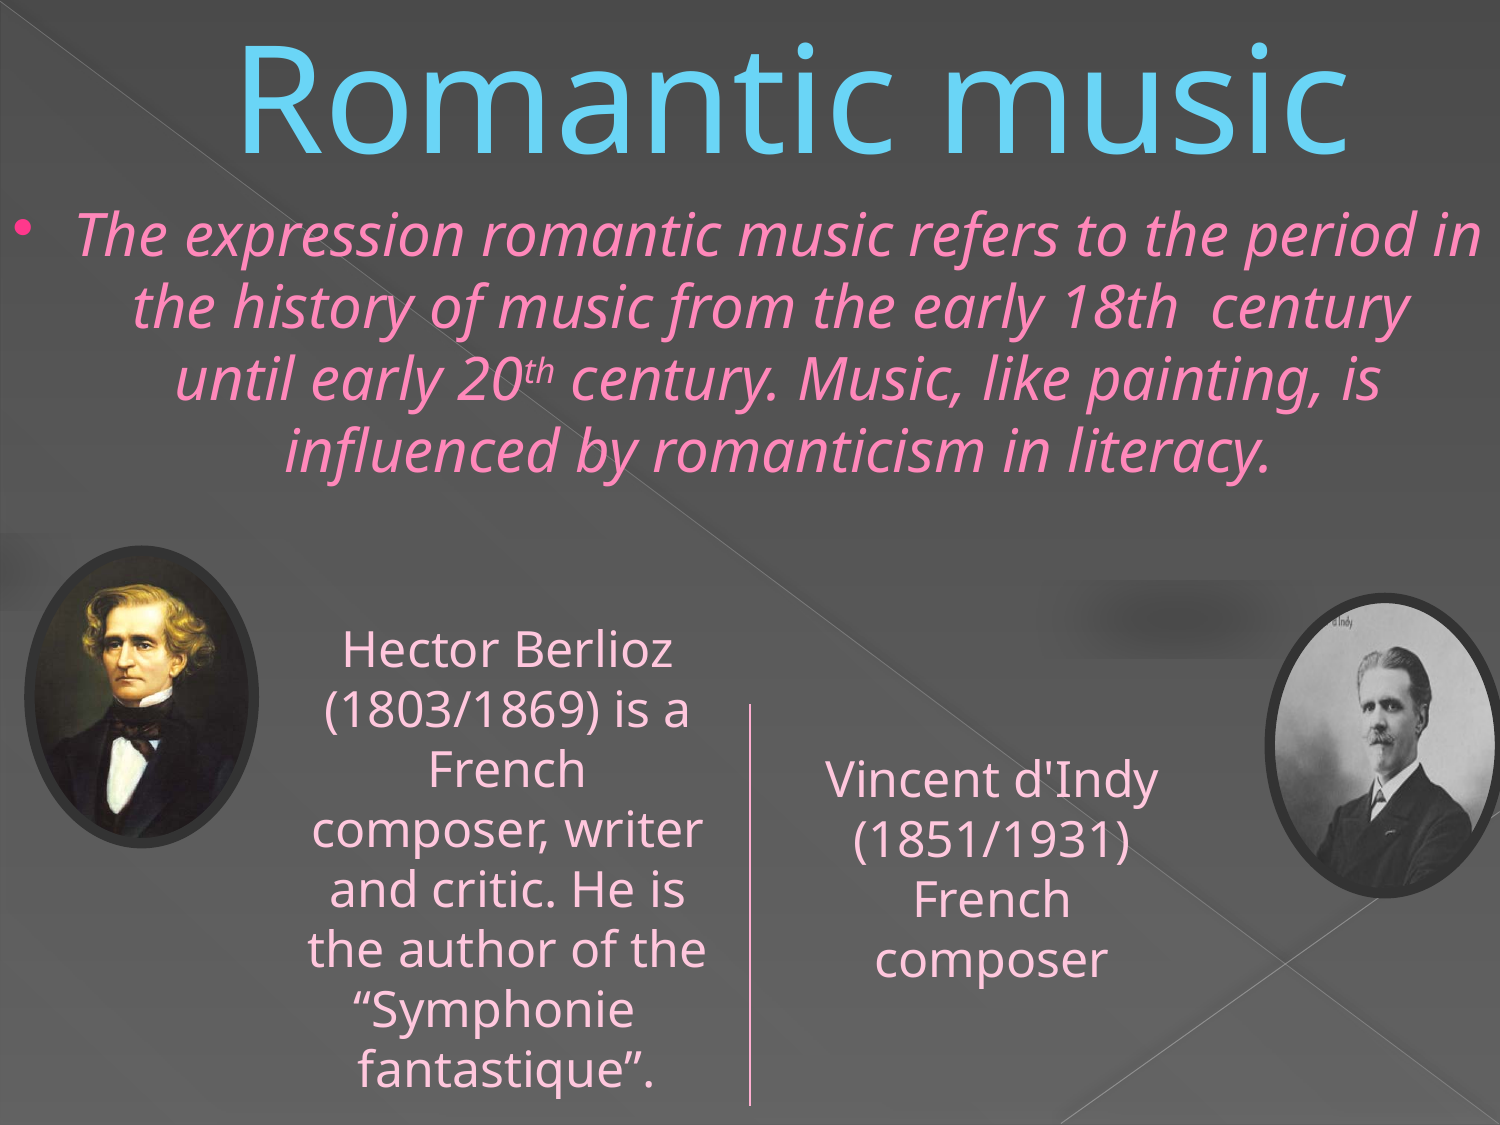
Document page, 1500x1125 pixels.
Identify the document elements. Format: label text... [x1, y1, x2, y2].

text_box Hector Berlioz (1803/1869) is a French composer, writer and critic. He is the author of the “Symphonie fantastique”. [289, 609, 727, 1105]
picture [1269, 597, 1500, 894]
text_box Vincent d'Indy (1851/1931) French composer [785, 739, 1199, 995]
list The expression romantic music refers to the period in the history of music from the early 18th century until early 20th century. Music, like painting, is influenced by romanticism in literacy. [0, 105, 1500, 587]
title Romantic music [76, 0, 1427, 105]
picture [29, 550, 255, 844]
